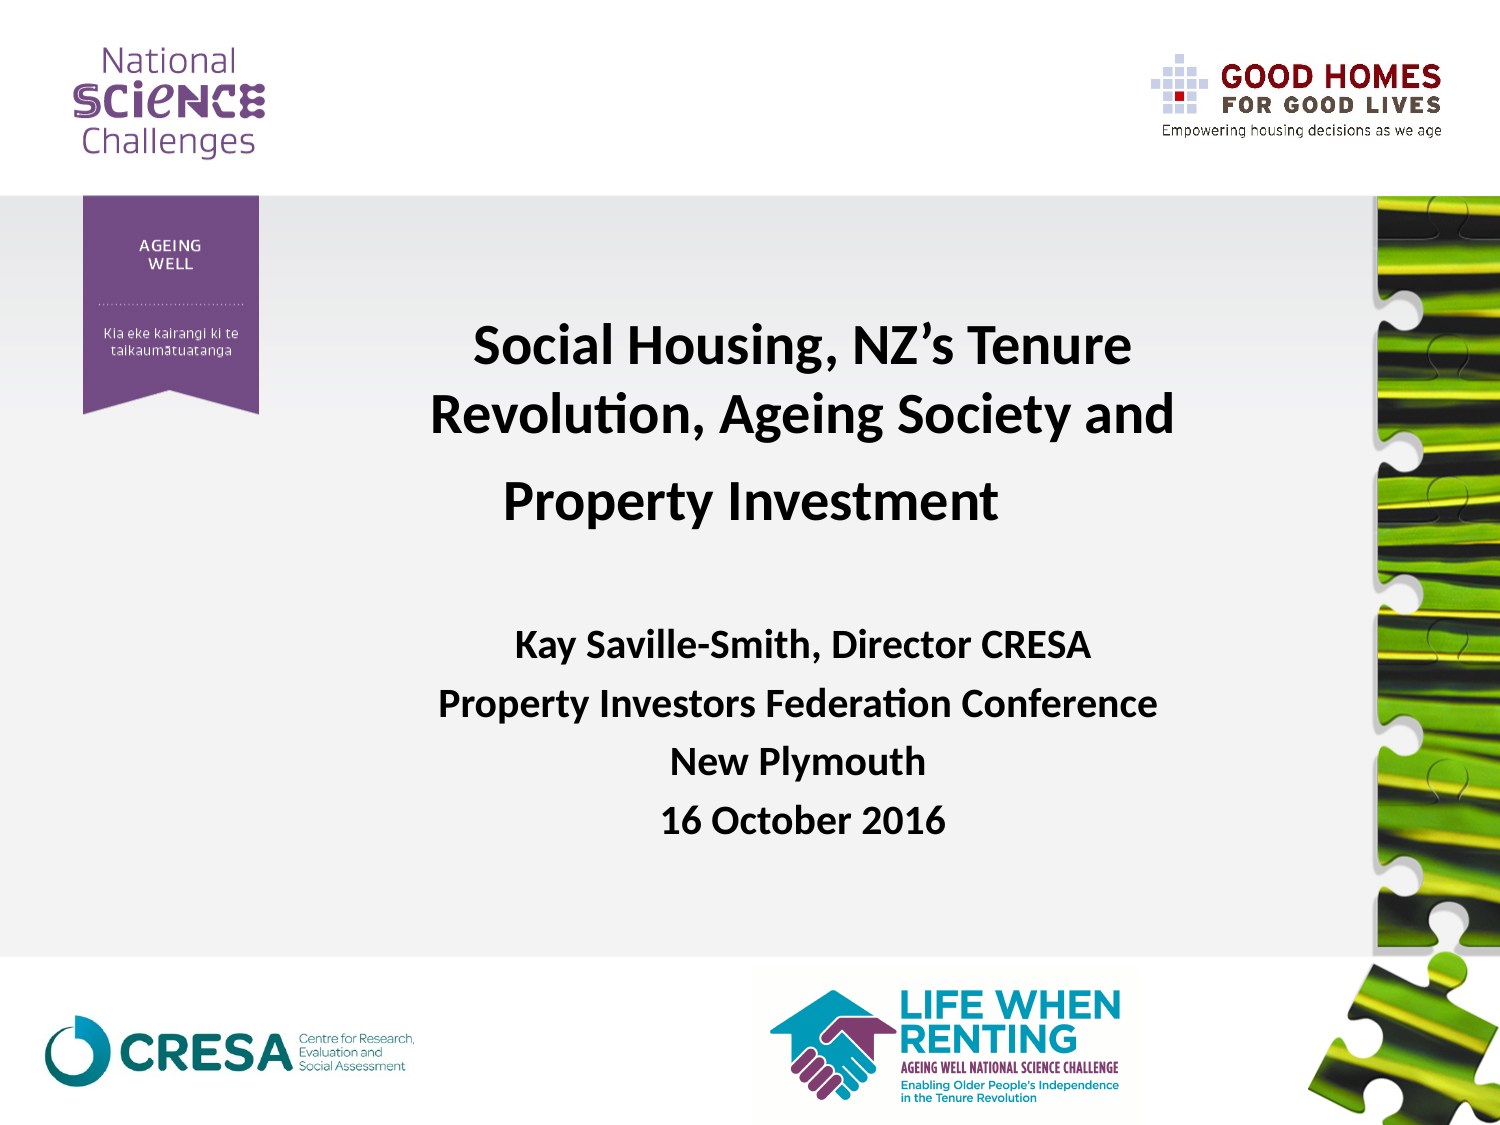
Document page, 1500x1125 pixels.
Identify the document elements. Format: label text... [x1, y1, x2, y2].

picture [0, 0, 1500, 1125]
subtitle Kay Saville-Smith, Director CRESA Property Investors Federation Conference New Plymouth 16 October 2016 [336, 609, 1270, 870]
title Social Housing, NZ’s Tenure Revolution, Ageing Society and Property Investment [336, 278, 1270, 563]
